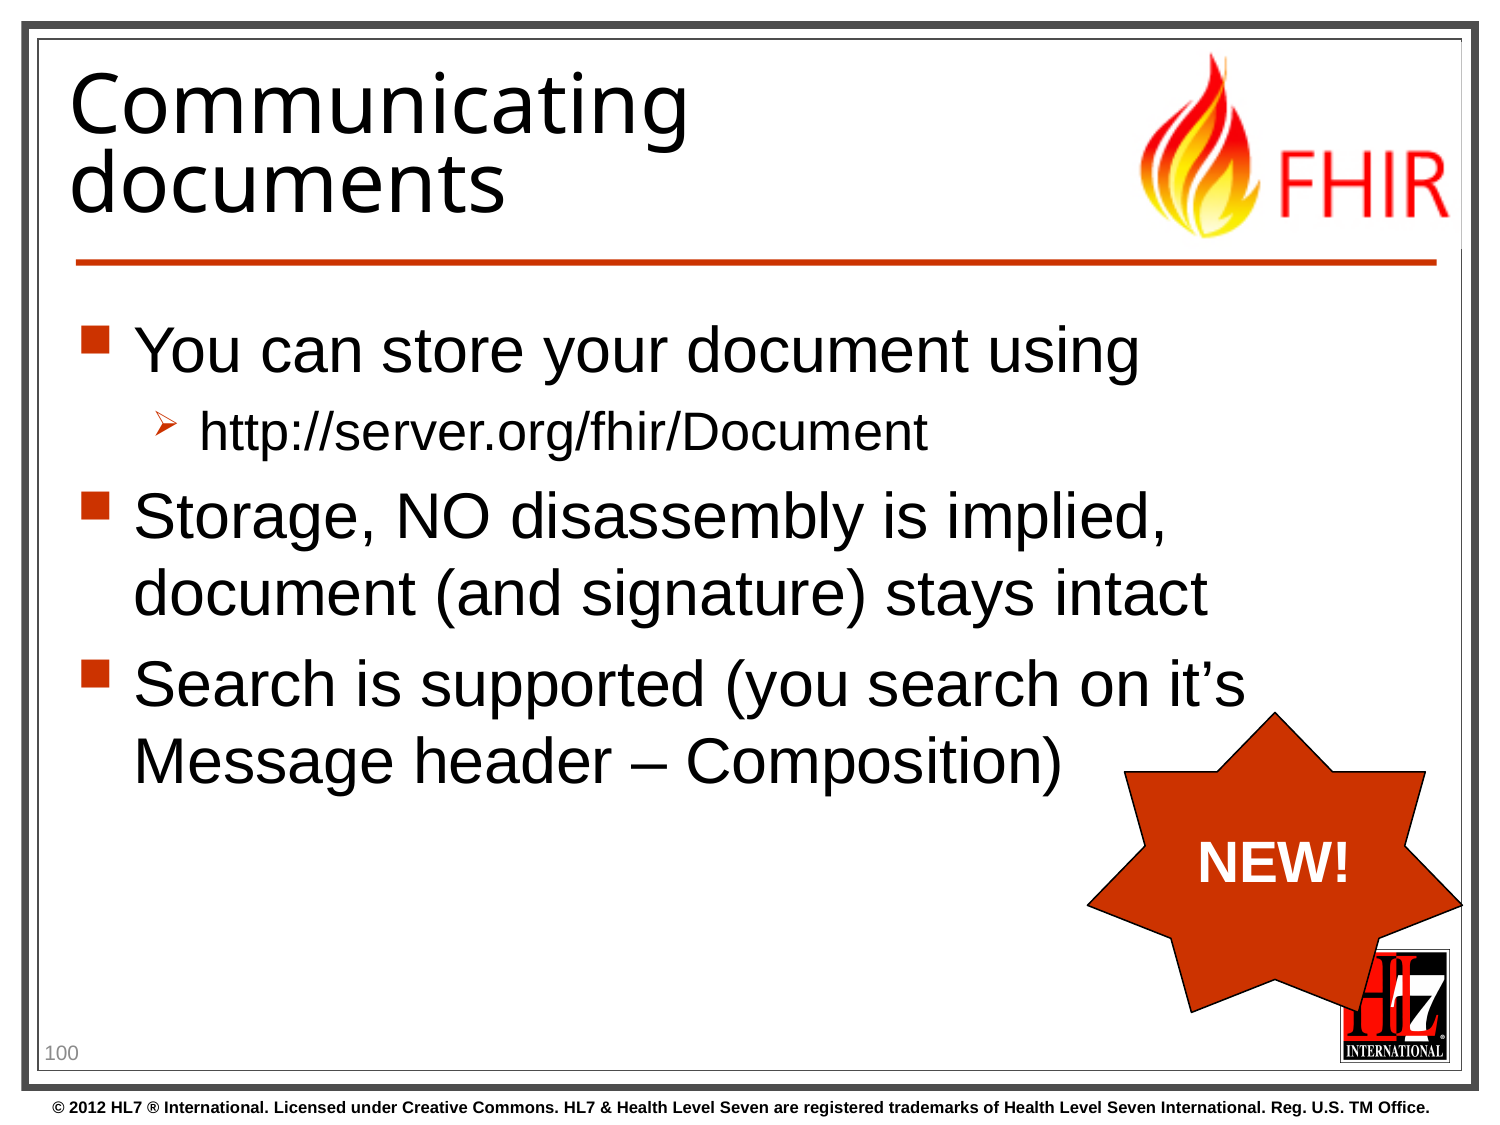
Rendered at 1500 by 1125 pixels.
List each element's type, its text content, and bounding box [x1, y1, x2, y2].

slide_number 100 [29, 1034, 148, 1071]
picture [1340, 949, 1450, 1063]
picture [1128, 42, 1462, 249]
list You can store your document using http://server.org/fhir/Document Storage, NO disassembly is implied, document (and signature) stays intact Search is supported (you search on it’s Message header – Composition) [62, 299, 1438, 1035]
text_box NEW! [1087, 712, 1463, 1013]
title Communicating documents [53, 54, 1128, 244]
